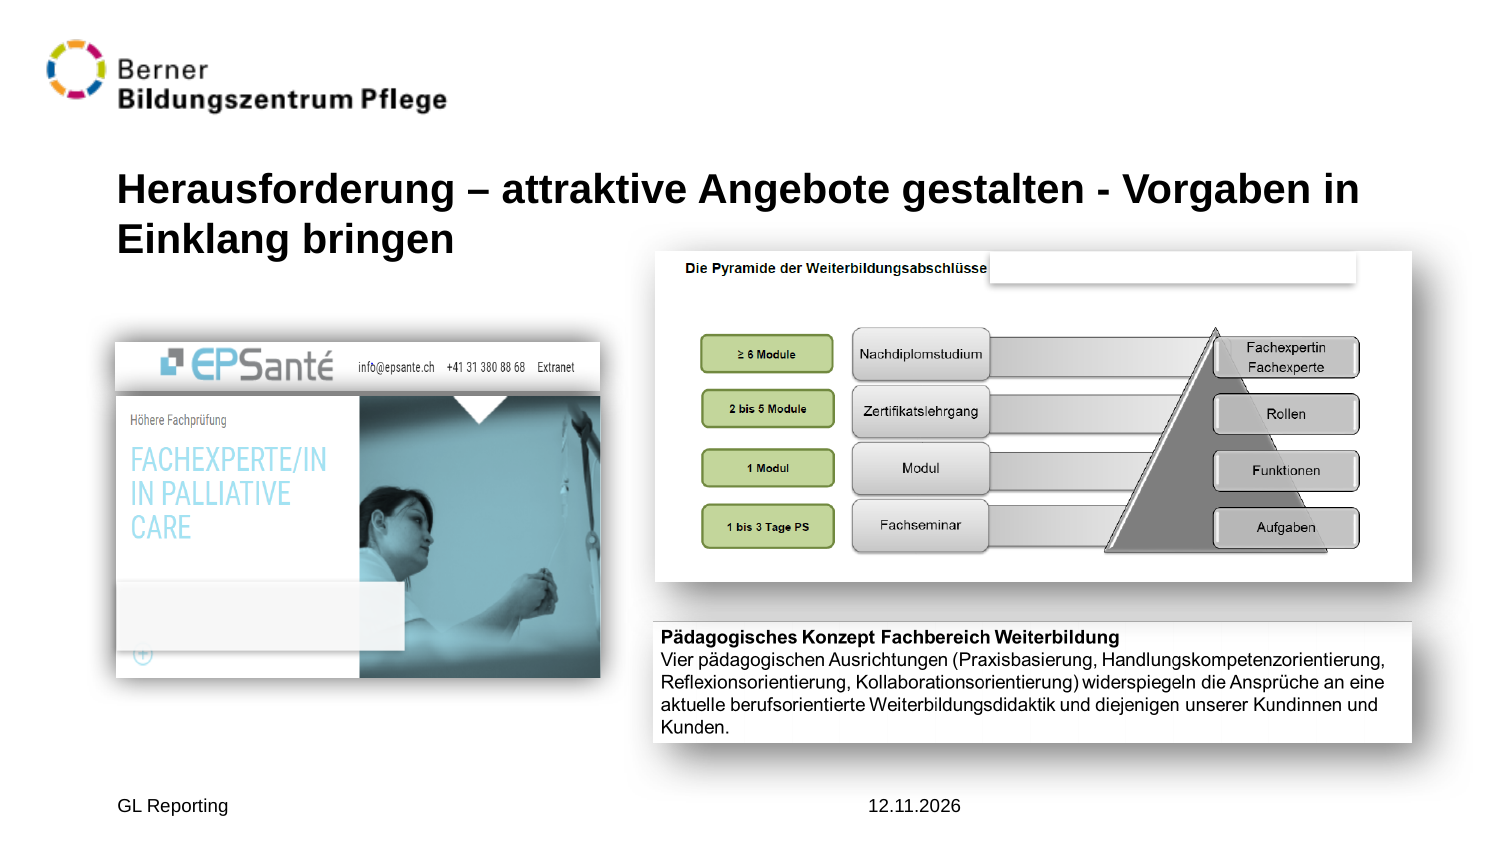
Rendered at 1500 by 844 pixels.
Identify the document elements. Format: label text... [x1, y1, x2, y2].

title Herausforderung – attraktive Angebote gestalten - Vorgaben in Einklang bringen [116, 161, 1412, 292]
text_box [115, 342, 602, 679]
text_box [655, 251, 1412, 582]
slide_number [868, 797, 1034, 827]
footer GL Reporting [117, 782, 850, 827]
picture [648, 619, 1412, 750]
